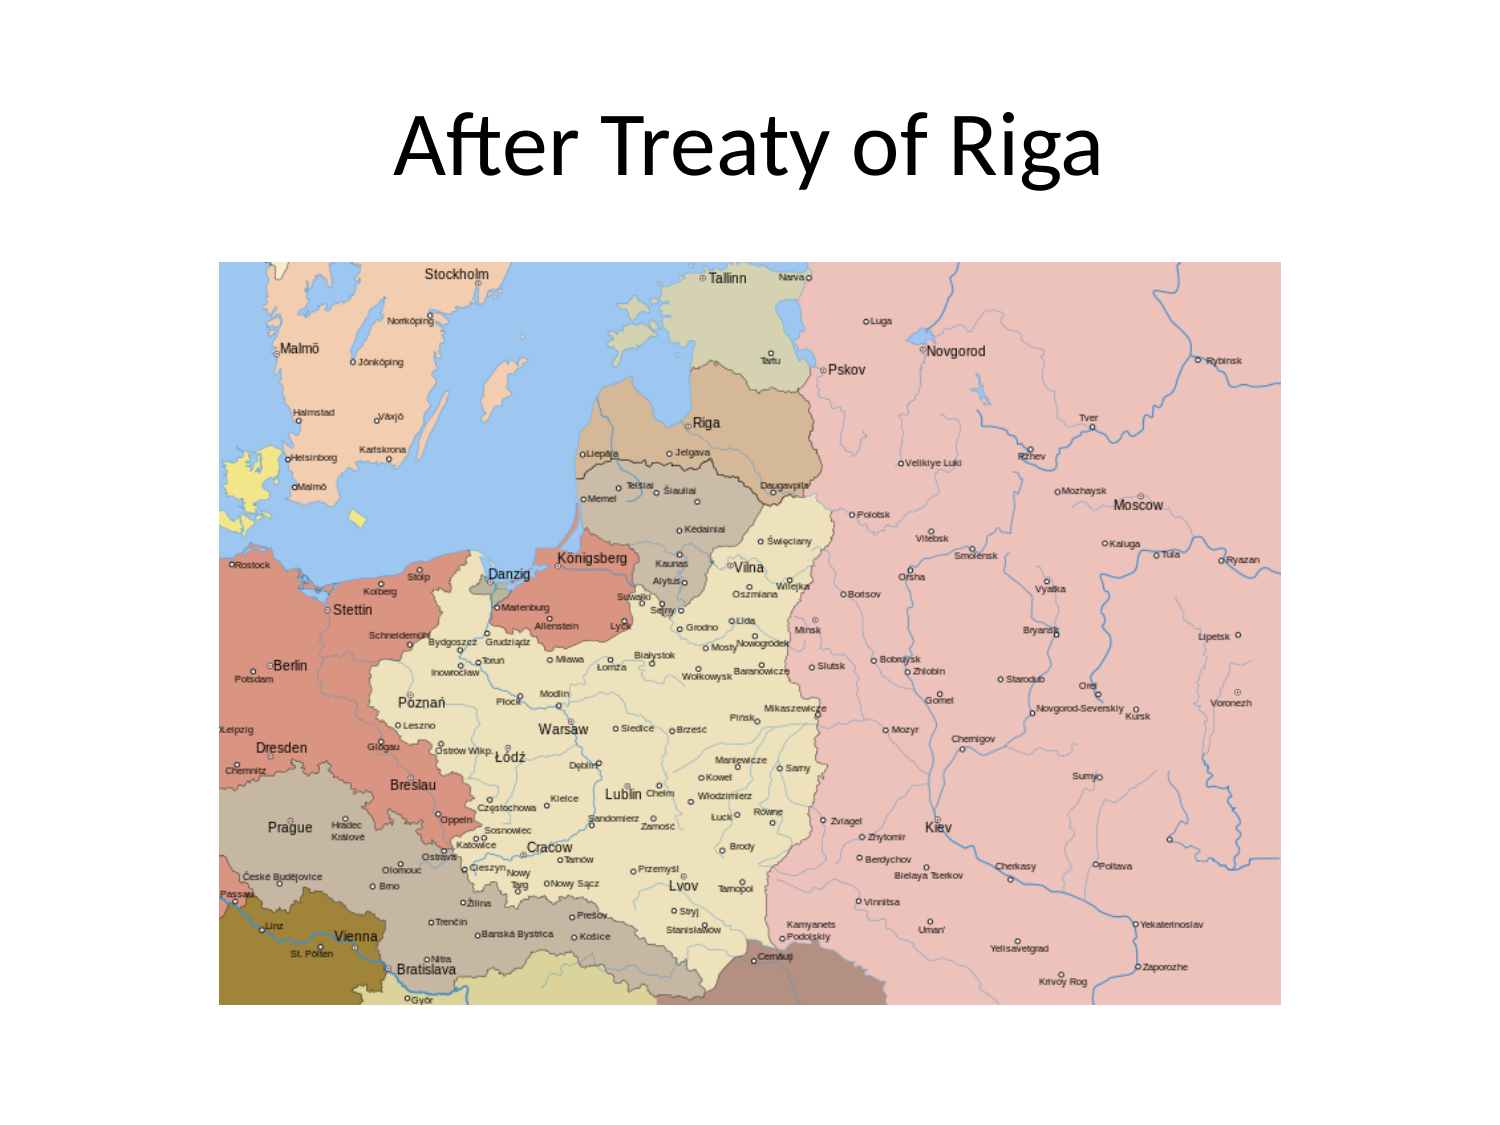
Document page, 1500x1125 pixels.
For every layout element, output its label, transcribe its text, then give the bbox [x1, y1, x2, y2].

title After Treaty of Riga [75, 45, 1425, 233]
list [219, 262, 1281, 1006]
